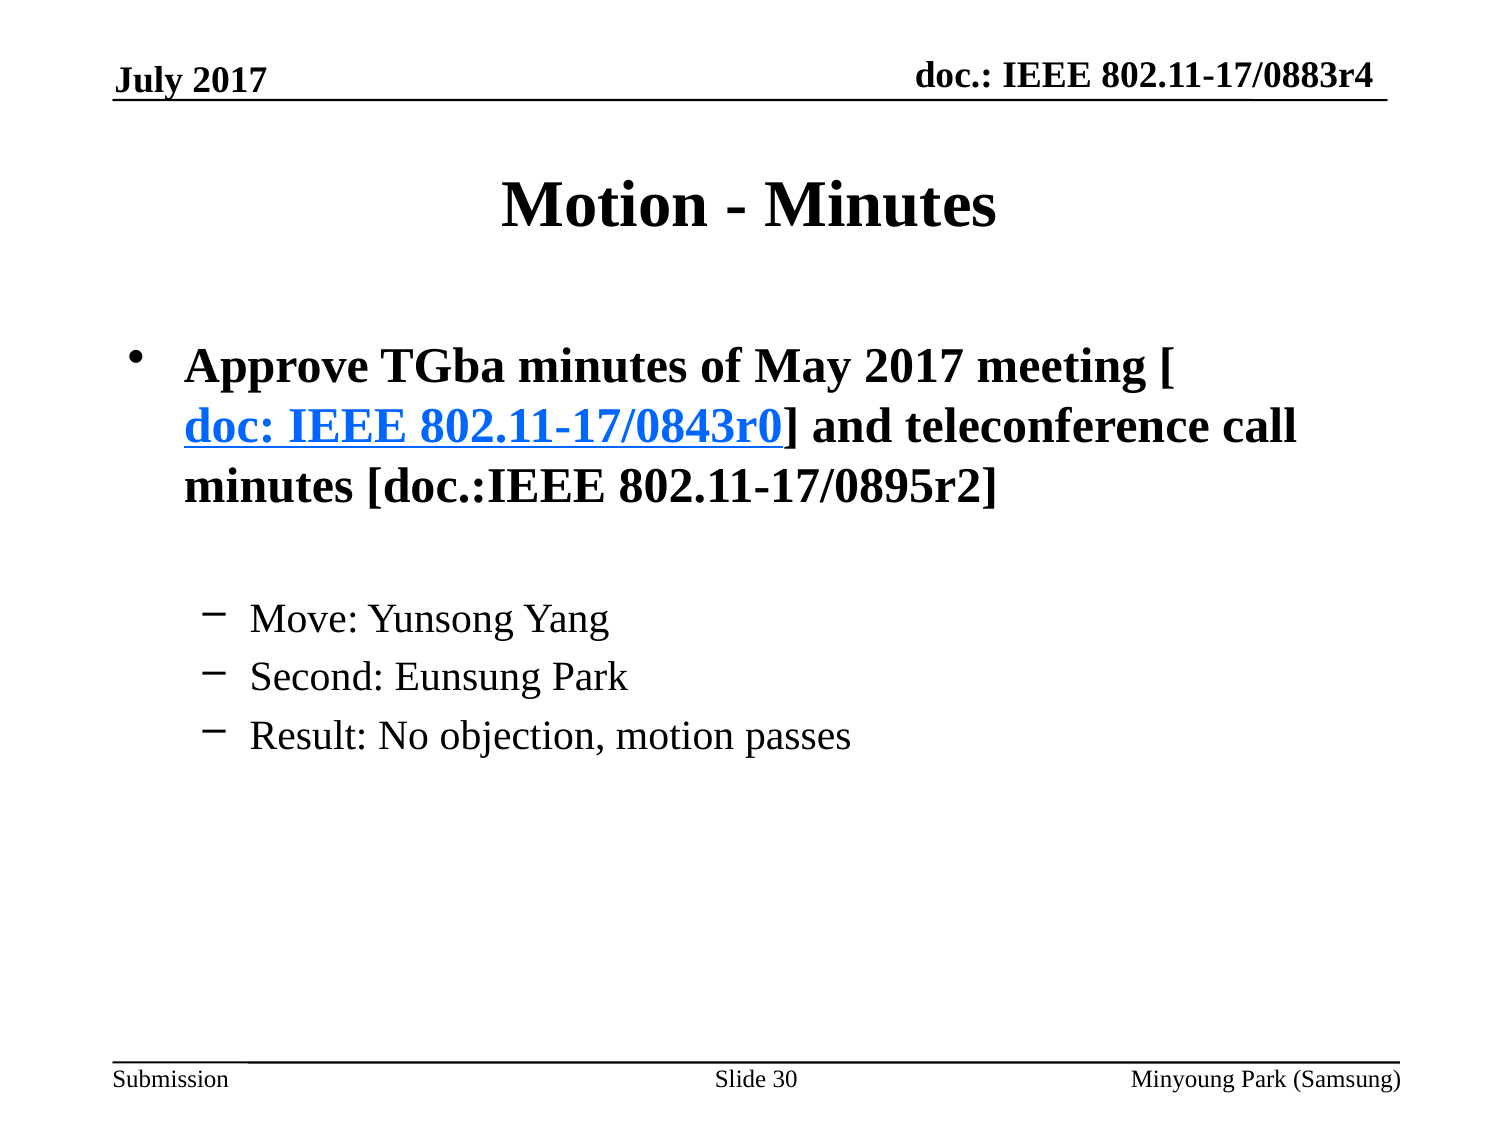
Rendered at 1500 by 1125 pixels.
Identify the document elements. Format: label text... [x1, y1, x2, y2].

slide_number Slide 30 [712, 1061, 800, 1093]
footer Minyoung Park (Samsung) [949, 1061, 1402, 1093]
title Motion - Minutes [112, 112, 1388, 288]
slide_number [114, 54, 374, 101]
list Approve TGba minutes of May 2017 meeting [doc: IEEE 802.11-17/0843r0] and teleconference call minutes [doc.:IEEE 802.11-17/0895r2] Move: Yunsong Yang Second: Eunsung Park Result: No objection, motion passes [112, 324, 1388, 1000]
